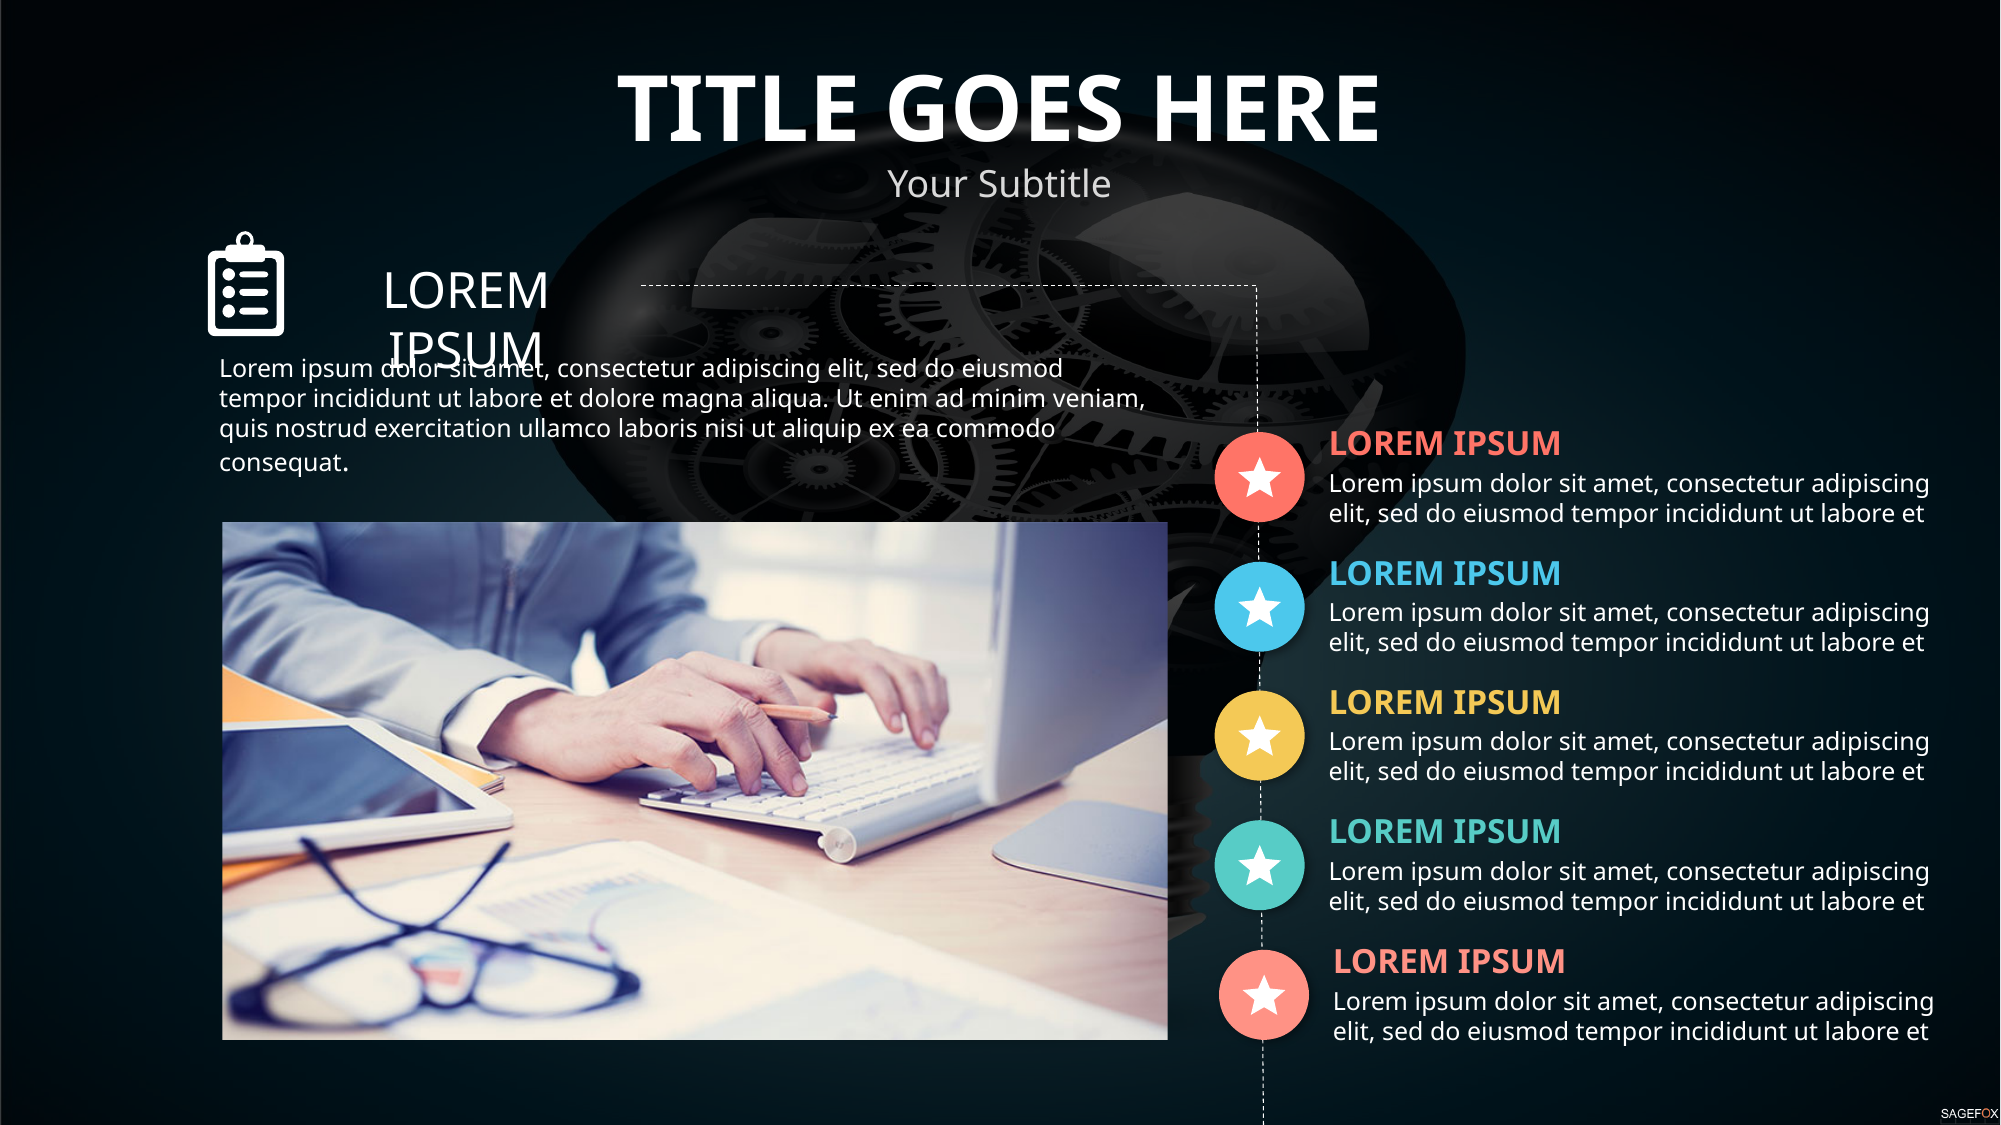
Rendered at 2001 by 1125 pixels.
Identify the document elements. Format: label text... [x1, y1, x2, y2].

text_box LOREM IPSUM Lorem ipsum dolor sit amet, consectetur adipiscing elit, sed do eiusmod tempor incididunt ut labore et [1318, 546, 1953, 662]
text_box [1256, 911, 1264, 949]
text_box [1214, 561, 1305, 652]
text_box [1256, 1040, 1264, 1125]
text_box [1256, 781, 1264, 820]
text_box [1256, 287, 1264, 432]
text_box LOREM IPSUM Lorem ipsum dolor sit amet, consectetur adipiscing elit, sed do eiusmod tempor incididunt ut labore et [1318, 417, 1953, 533]
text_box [1256, 523, 1264, 561]
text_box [207, 231, 285, 337]
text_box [1214, 432, 1305, 523]
text_box TITLE GOES HERE Your Subtitle [548, 42, 1452, 212]
text_box LOREM IPSUM [292, 250, 642, 344]
text_box LOREM IPSUM Lorem ipsum dolor sit amet, consectetur adipiscing elit, sed do eiusmod tempor incididunt ut labore et [1322, 935, 1958, 1050]
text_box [1256, 652, 1264, 690]
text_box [1214, 820, 1305, 911]
text_box Lorem ipsum dolor sit amet, consectetur adipiscing elit, sed do eiusmod tempor incididunt ut labore et dolore magna aliqua. Ut enim ad minim veniam, quis nostrud exercitation ullamco laboris nisi ut aliquip ex ea commodo consequat. [204, 344, 1168, 485]
text_box [221, 521, 1169, 1041]
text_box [1214, 690, 1305, 781]
text_box LOREM IPSUM Lorem ipsum dolor sit amet, consectetur adipiscing elit, sed do eiusmod tempor incididunt ut labore et [1318, 805, 1953, 921]
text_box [1218, 949, 1309, 1040]
text_box LOREM IPSUM Lorem ipsum dolor sit amet, consectetur adipiscing elit, sed do eiusmod tempor incididunt ut labore et [1318, 675, 1953, 791]
picture [0, 0, 2001, 1125]
